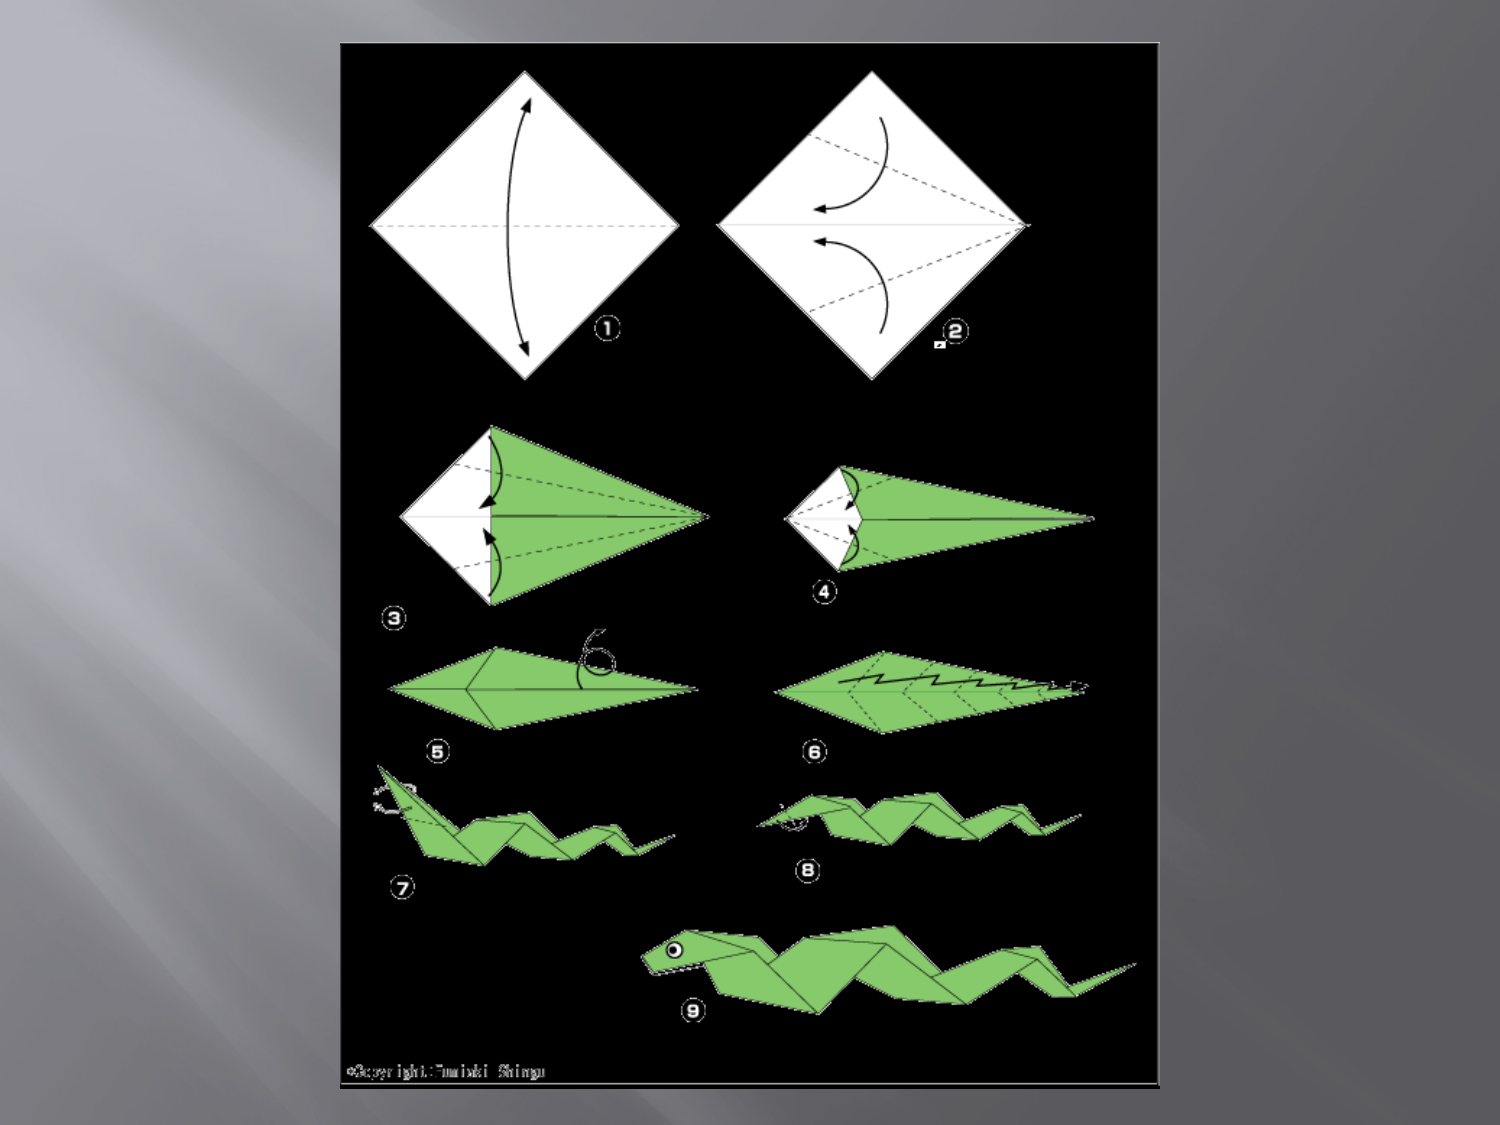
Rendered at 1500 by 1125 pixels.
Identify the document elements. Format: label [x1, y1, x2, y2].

picture [340, 42, 1160, 1089]
